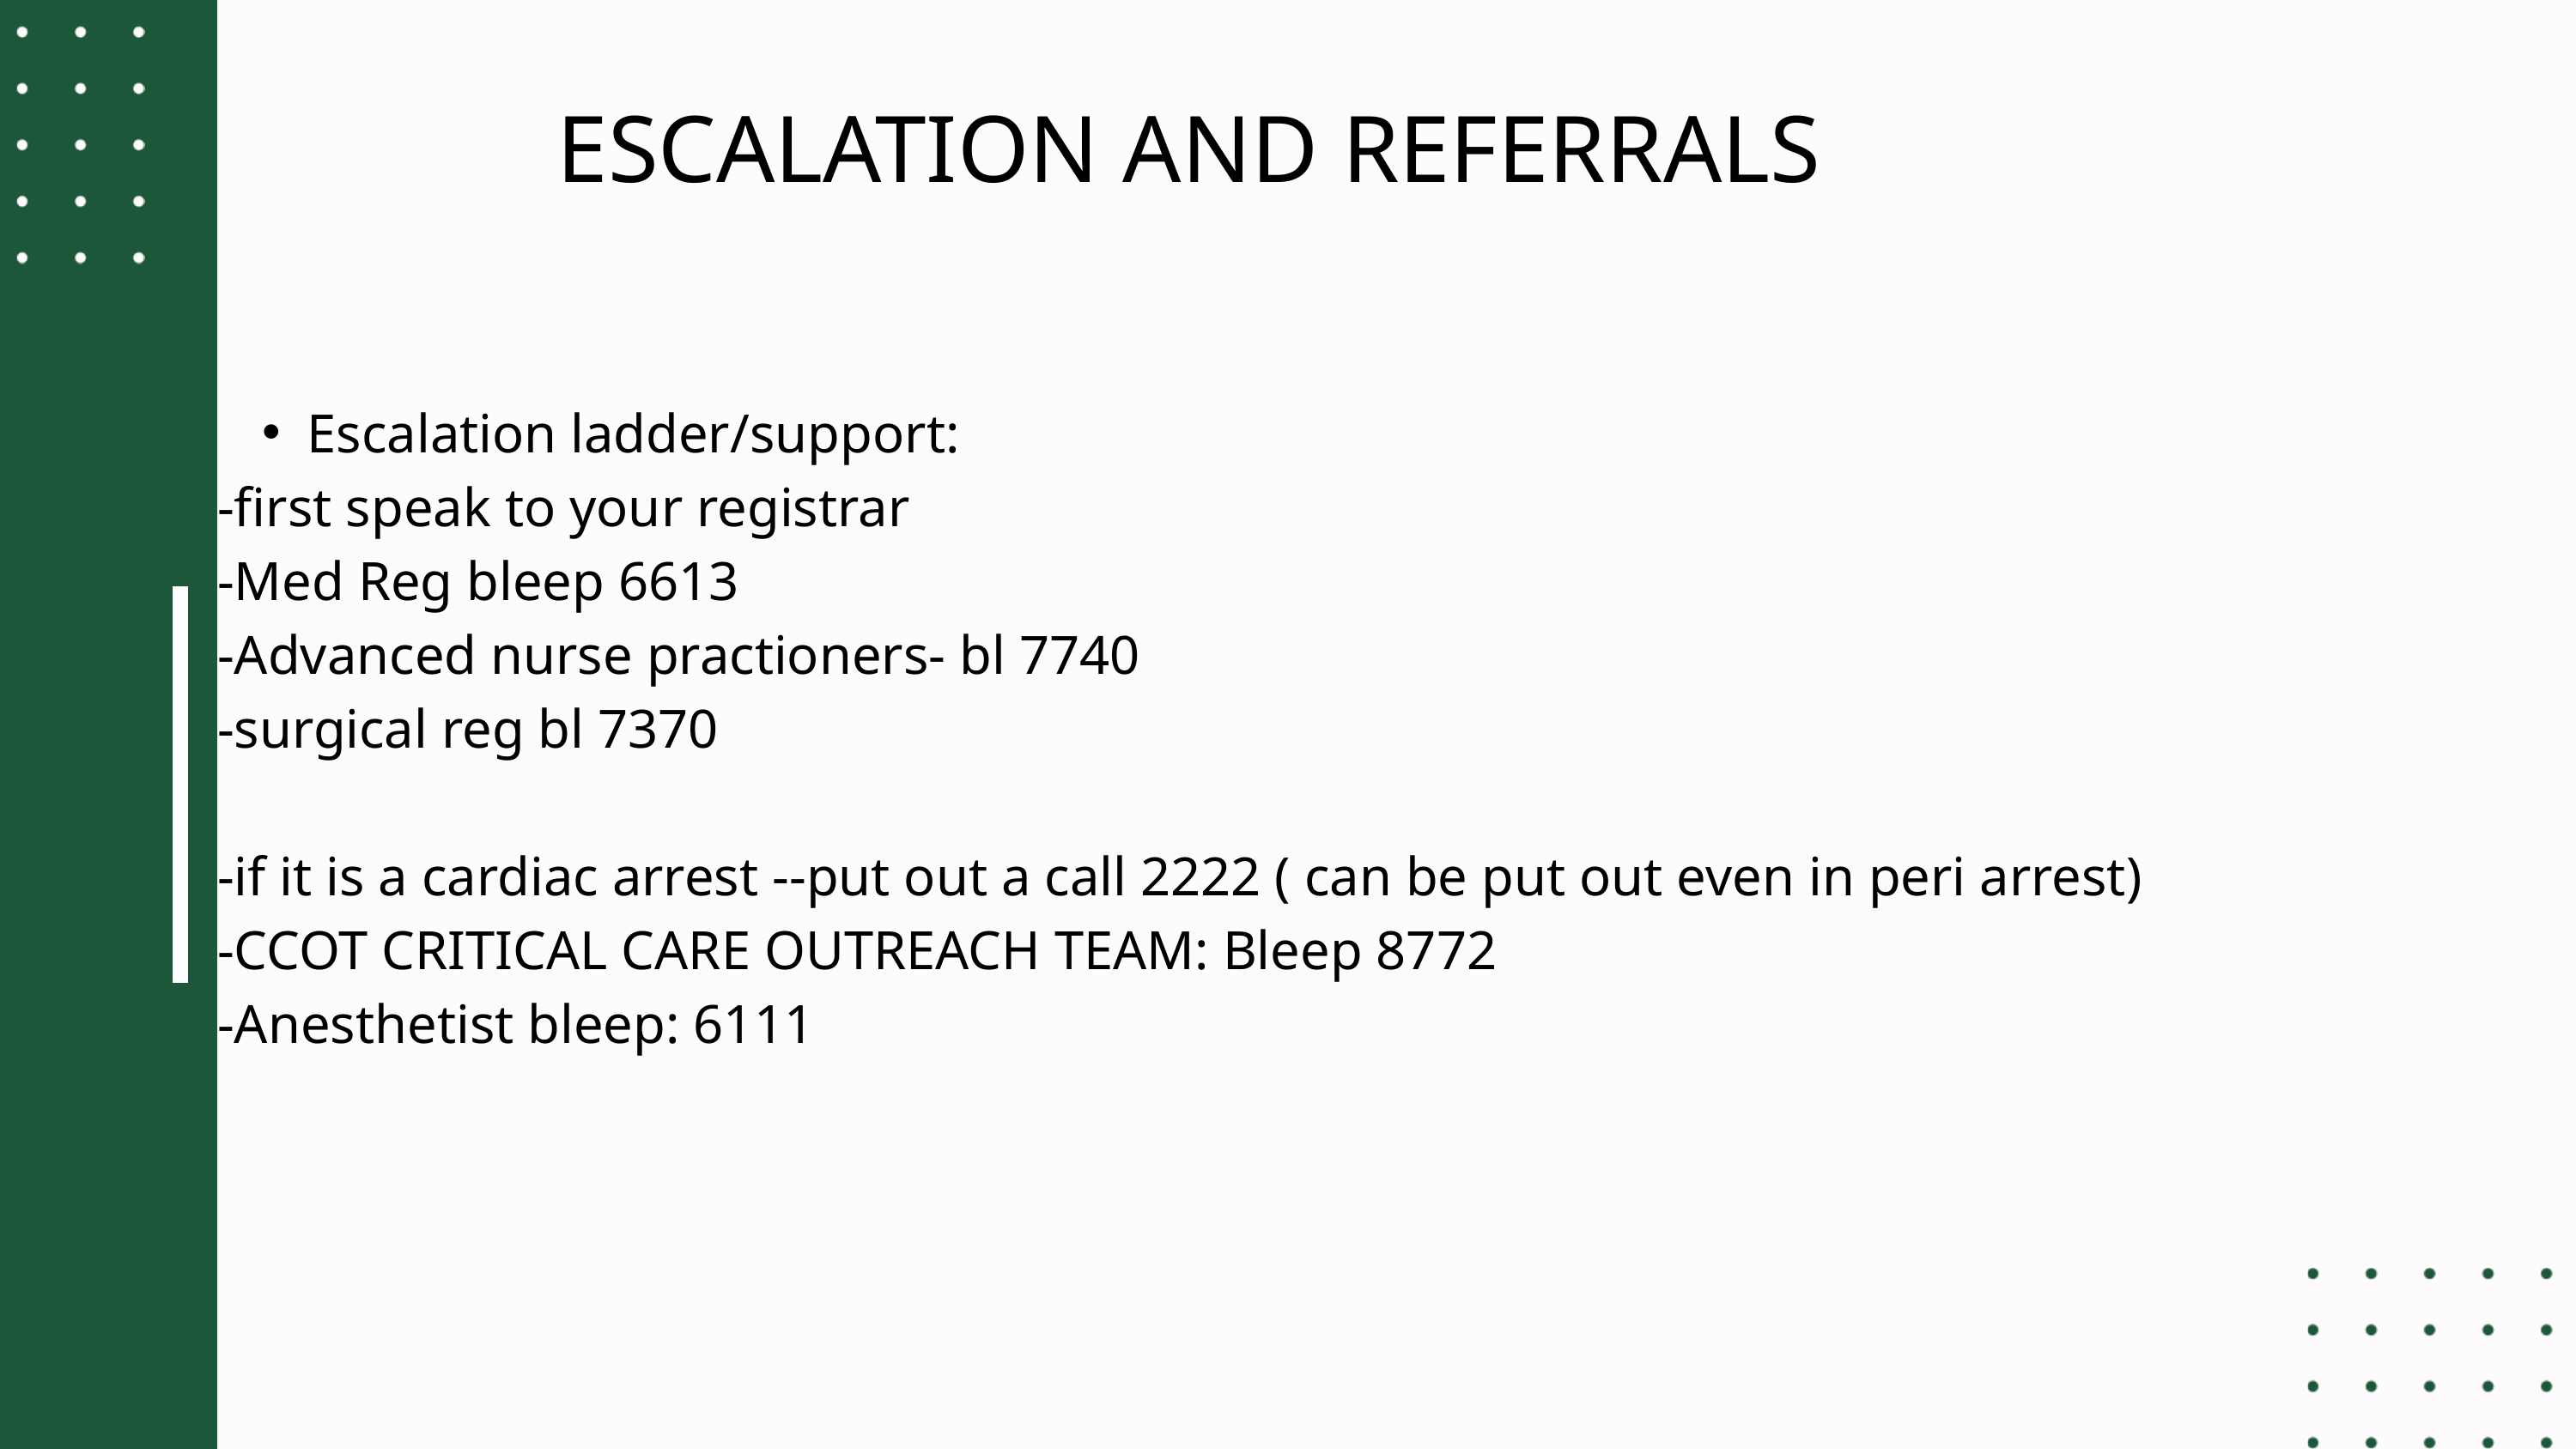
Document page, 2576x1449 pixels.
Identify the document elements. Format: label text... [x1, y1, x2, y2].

text_box [2307, 1268, 2576, 1449]
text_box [173, 585, 189, 984]
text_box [0, 0, 218, 1449]
text_box ESCALATION AND REFERRALS [508, 71, 1869, 201]
text_box Escalation ladder/support: -first speak to your registrar -Med Reg bleep 6613 -Advanced nurse practioners- bl 7740 -surgical reg bl 7370 -if it is a cardiac arrest --put out a call 2222 ( can be put out even in peri arrest) -CCOT CRITICAL CARE OUTREACH TEAM: Bleep 8772 -Anesthetist bleep: 6111 [224, 315, 2222, 1423]
